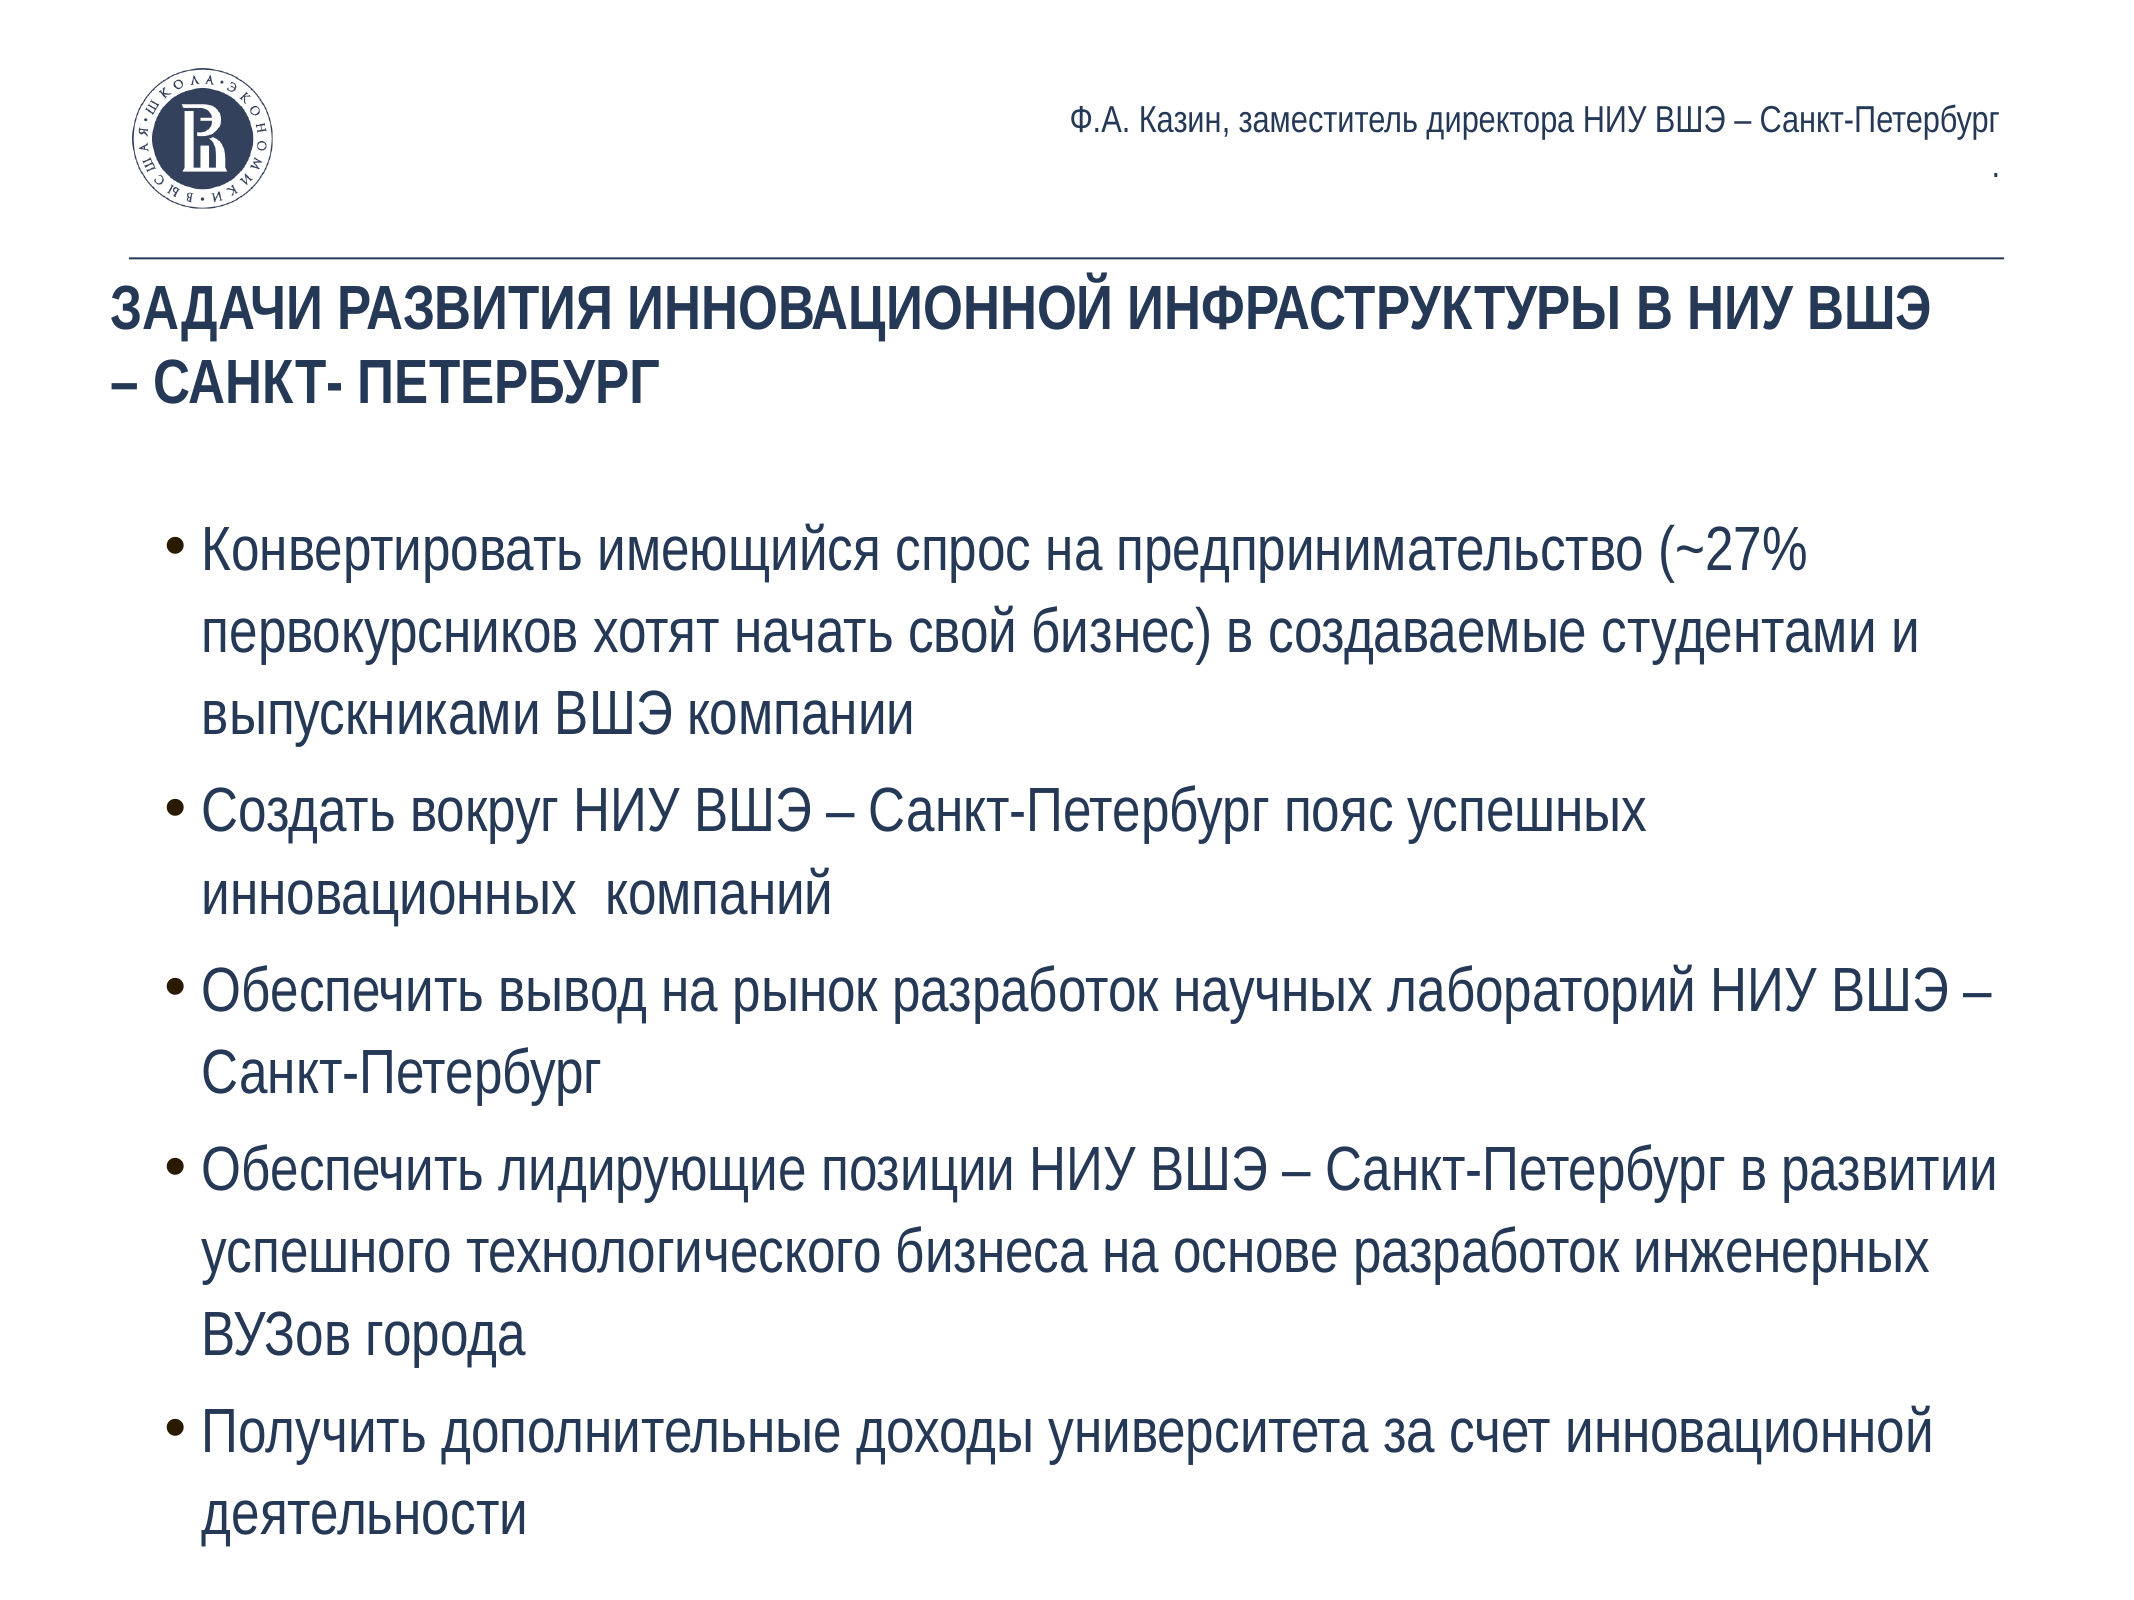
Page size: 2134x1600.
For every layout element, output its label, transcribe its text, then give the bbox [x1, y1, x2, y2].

text_box [133, 630, 2009, 1120]
text_box задачи развития инновационной инфраструктуры в НИУ ВШЭ – САНКТ- ПЕТЕРБУРГ [102, 258, 1978, 529]
picture [131, 68, 273, 209]
text_box Ф.А. Казин, заместитель директора НИУ ВШЭ – Санкт-Петербург . [682, 86, 2009, 194]
text_box Конвертировать имеющийся спрос на предпринимательство (~27% первокурсников хотят начать свой бизнес) в создаваемые студентами и выпускниками ВШЭ компании Создать вокруг НИУ ВШЭ – Санкт-Петербург пояс успешных инновационных компаний Обеспечить вывод на рынок разработок научных лабораторий НИУ ВШЭ – Санкт-Петербург Обеспечить лидирующие позиции НИУ ВШЭ – Санкт-Петербург в развитии успешного технологического бизнеса на основе разработок инженерных ВУЗов города Получить дополнительные доходы университета за счет инновационной деятельности [155, 491, 2031, 1457]
